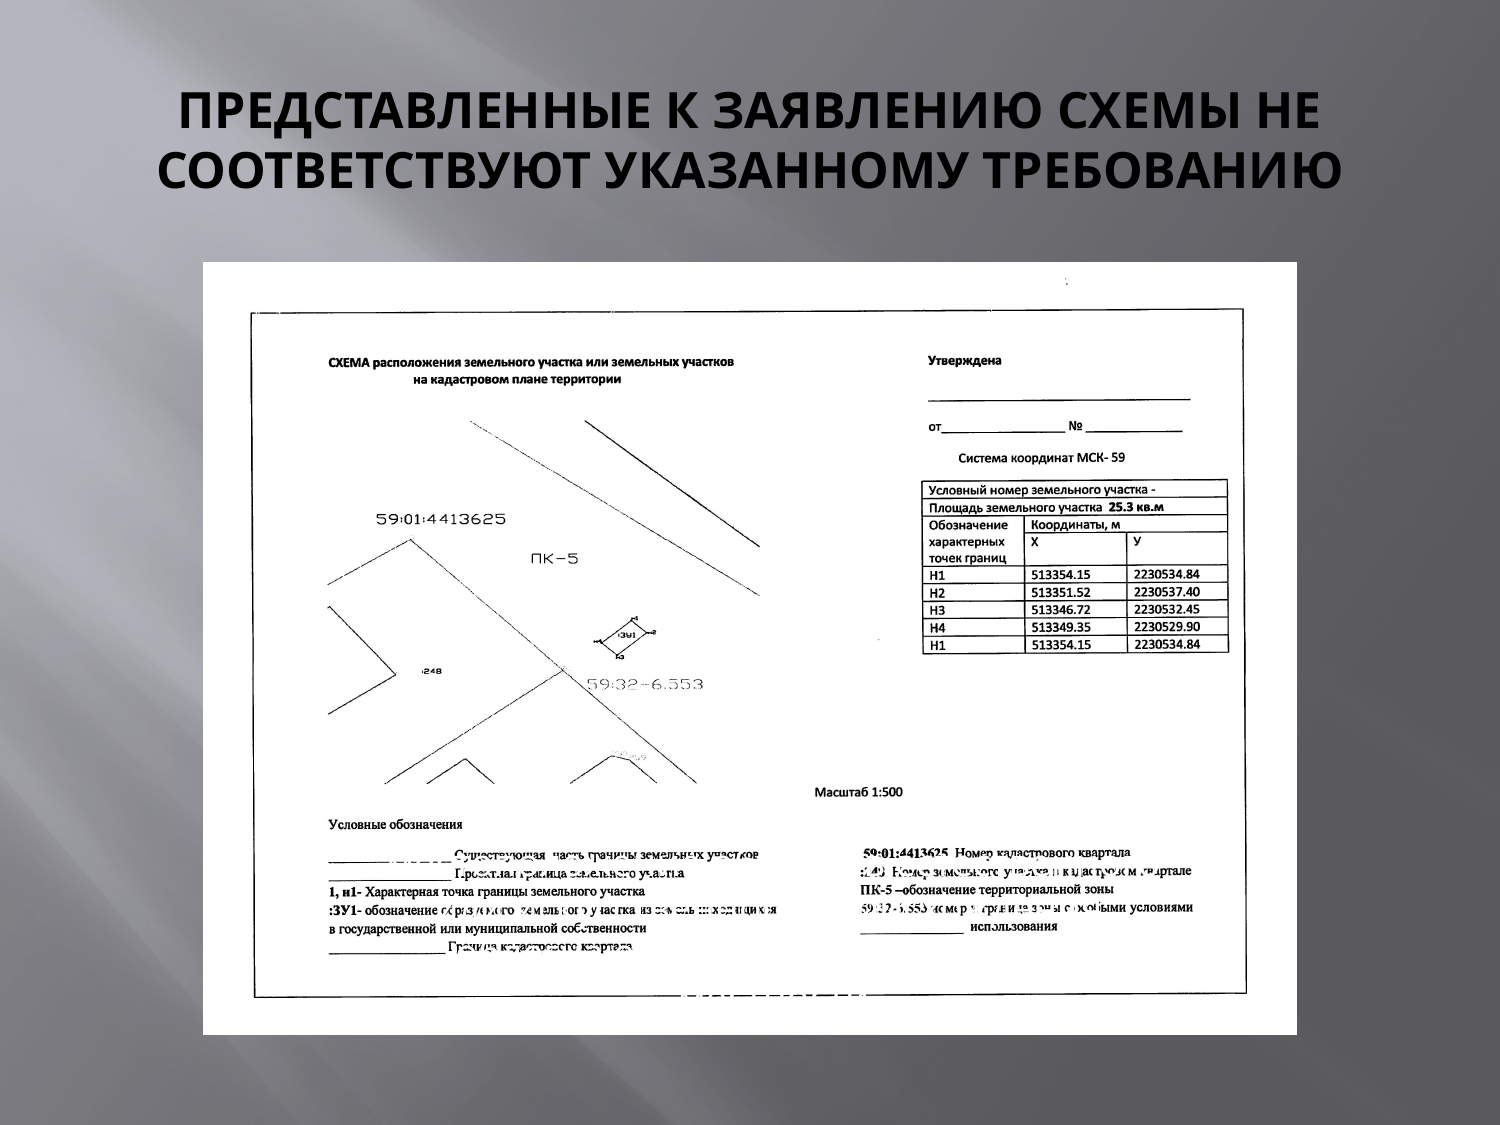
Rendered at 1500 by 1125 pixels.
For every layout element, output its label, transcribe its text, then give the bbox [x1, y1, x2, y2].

title ПРЕДСТАВЛЕННЫЕ К ЗАЯВЛЕНИЮ СХЕМЫ НЕ СООТВЕТСТВУЮТ УКАЗАННОМУ ТРЕБОВАНИЮ [75, 45, 1425, 233]
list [203, 262, 1297, 1036]
